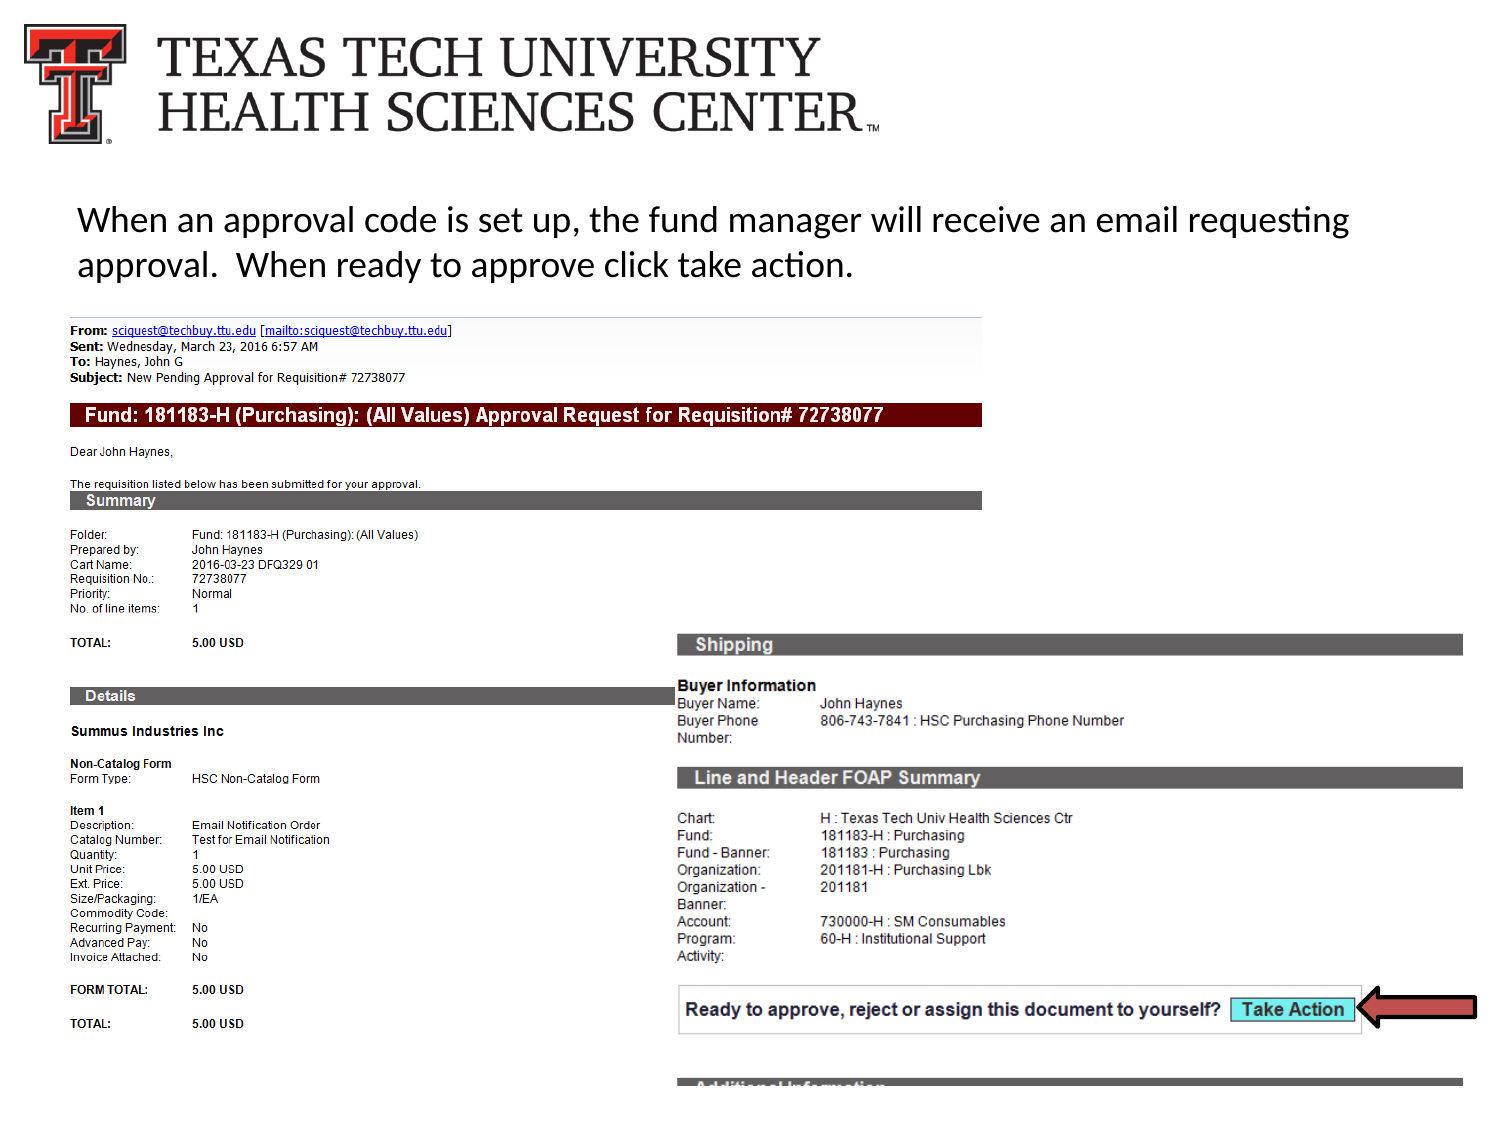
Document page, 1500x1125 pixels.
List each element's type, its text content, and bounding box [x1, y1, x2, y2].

text_box When an approval code is set up, the fund manager will receive an email requesting approval. When ready to approve click take action. [62, 187, 1413, 293]
text_box [1466, 995, 1478, 1020]
picture [62, 312, 1463, 1086]
picture [24, 24, 879, 144]
